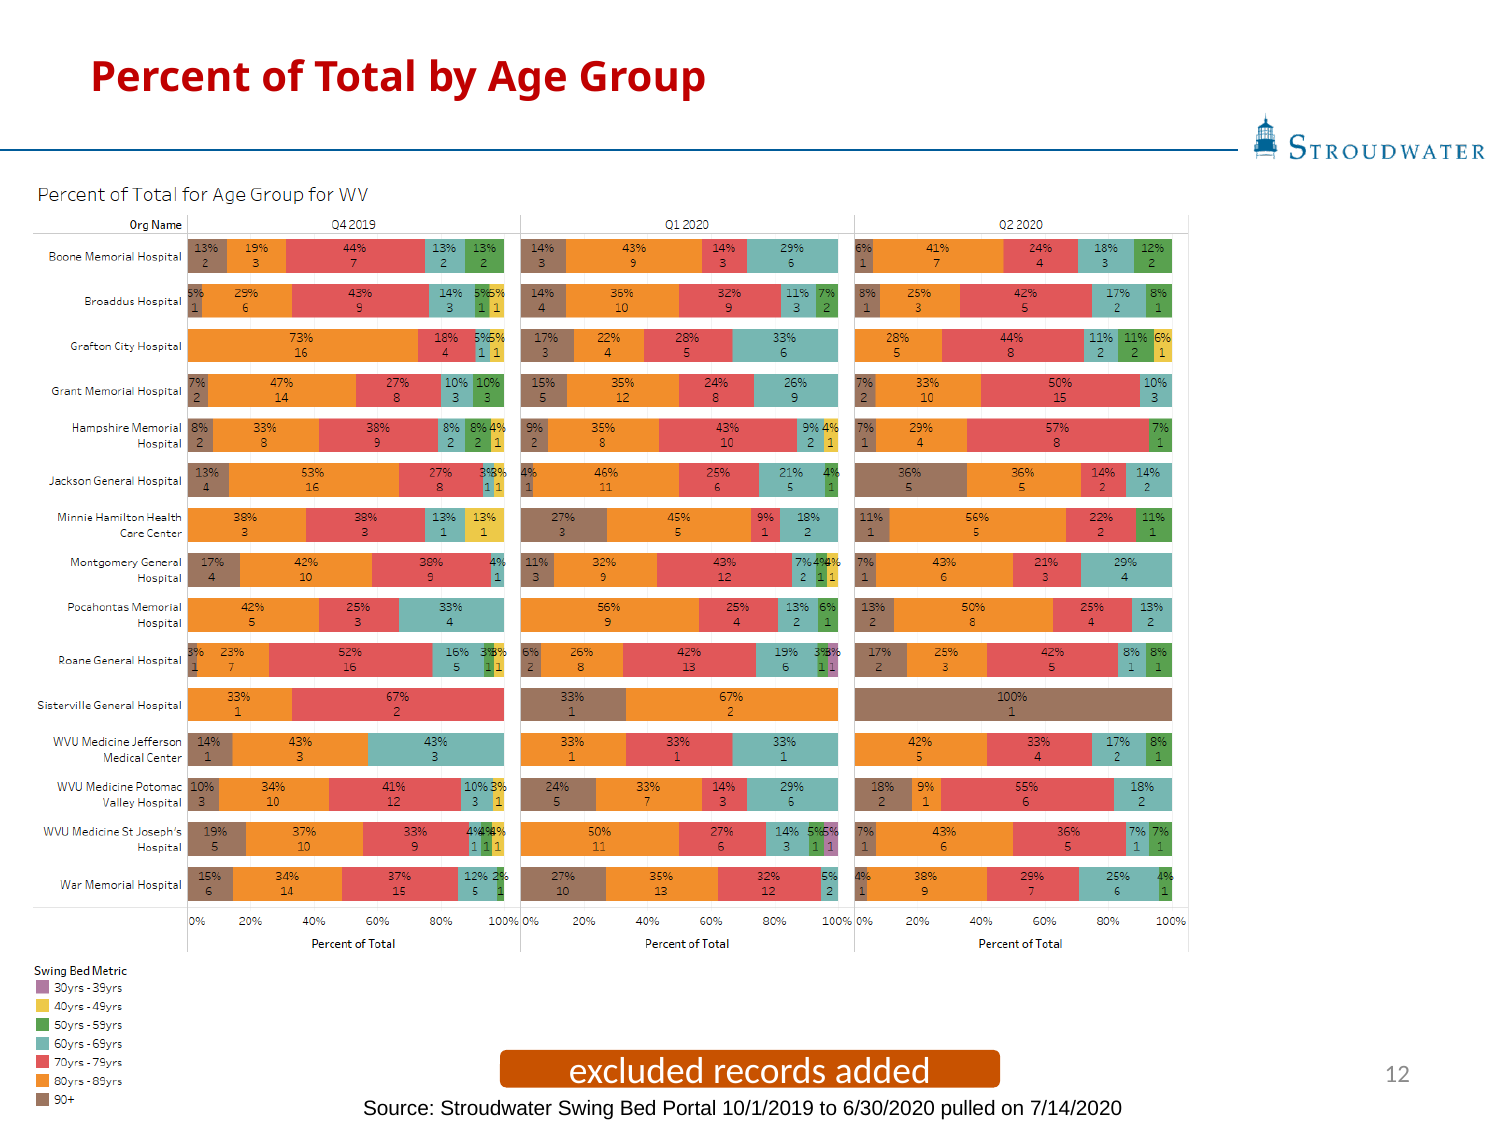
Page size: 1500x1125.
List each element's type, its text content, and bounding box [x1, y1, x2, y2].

slide_number 12 [1194, 1042, 1425, 1103]
picture [33, 174, 1189, 1109]
title Percent of Total by Age Group [75, 24, 1350, 125]
text_box Source: Stroudwater Swing Bed Portal 10/1/2019 to 6/30/2020 pulled on 7/14/2020 [307, 1117, 1178, 1125]
picture [1250, 110, 1488, 163]
